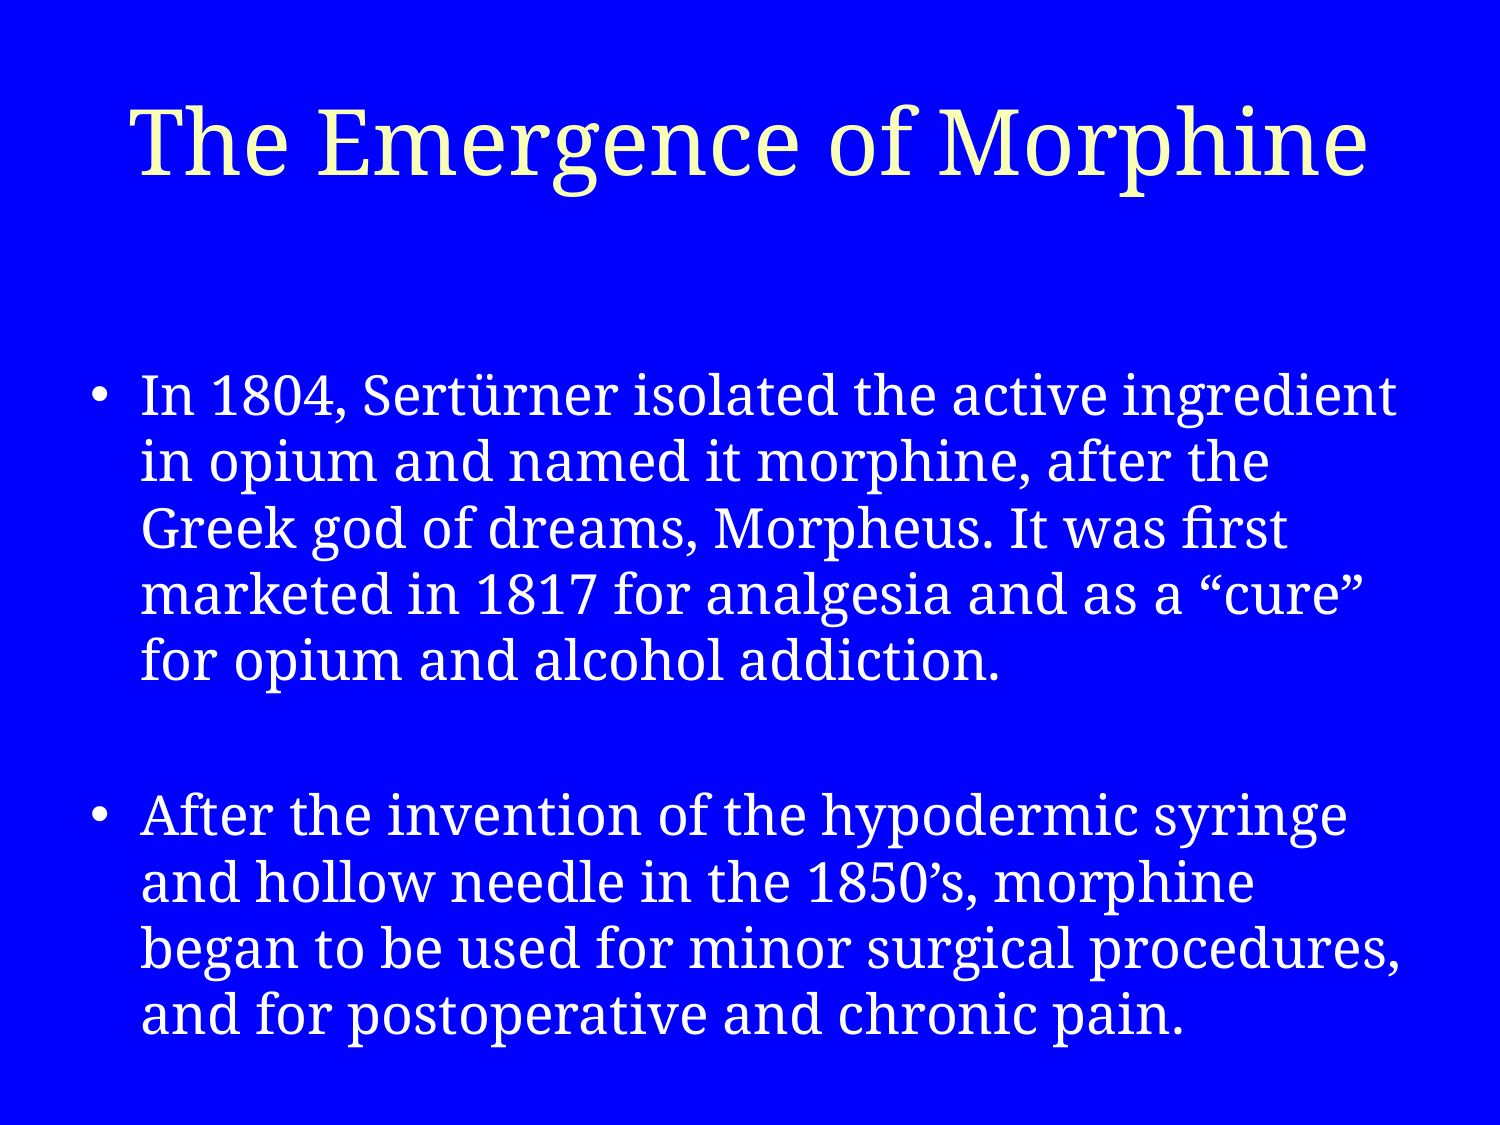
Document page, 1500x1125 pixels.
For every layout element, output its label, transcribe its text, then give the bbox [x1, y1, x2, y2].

title The Emergence of Morphine [75, 45, 1425, 197]
list In 1804, Sertürner isolated the active ingredient in opium and named it morphine, after the Greek god of dreams, Morpheus. It was first marketed in 1817 for analgesia and as a “cure” for opium and alcohol addiction. After the invention of the hypodermic syringe and hollow needle in the 1850’s, morphine began to be used for minor surgical procedures, and for postoperative and chronic pain. [75, 197, 1425, 1074]
